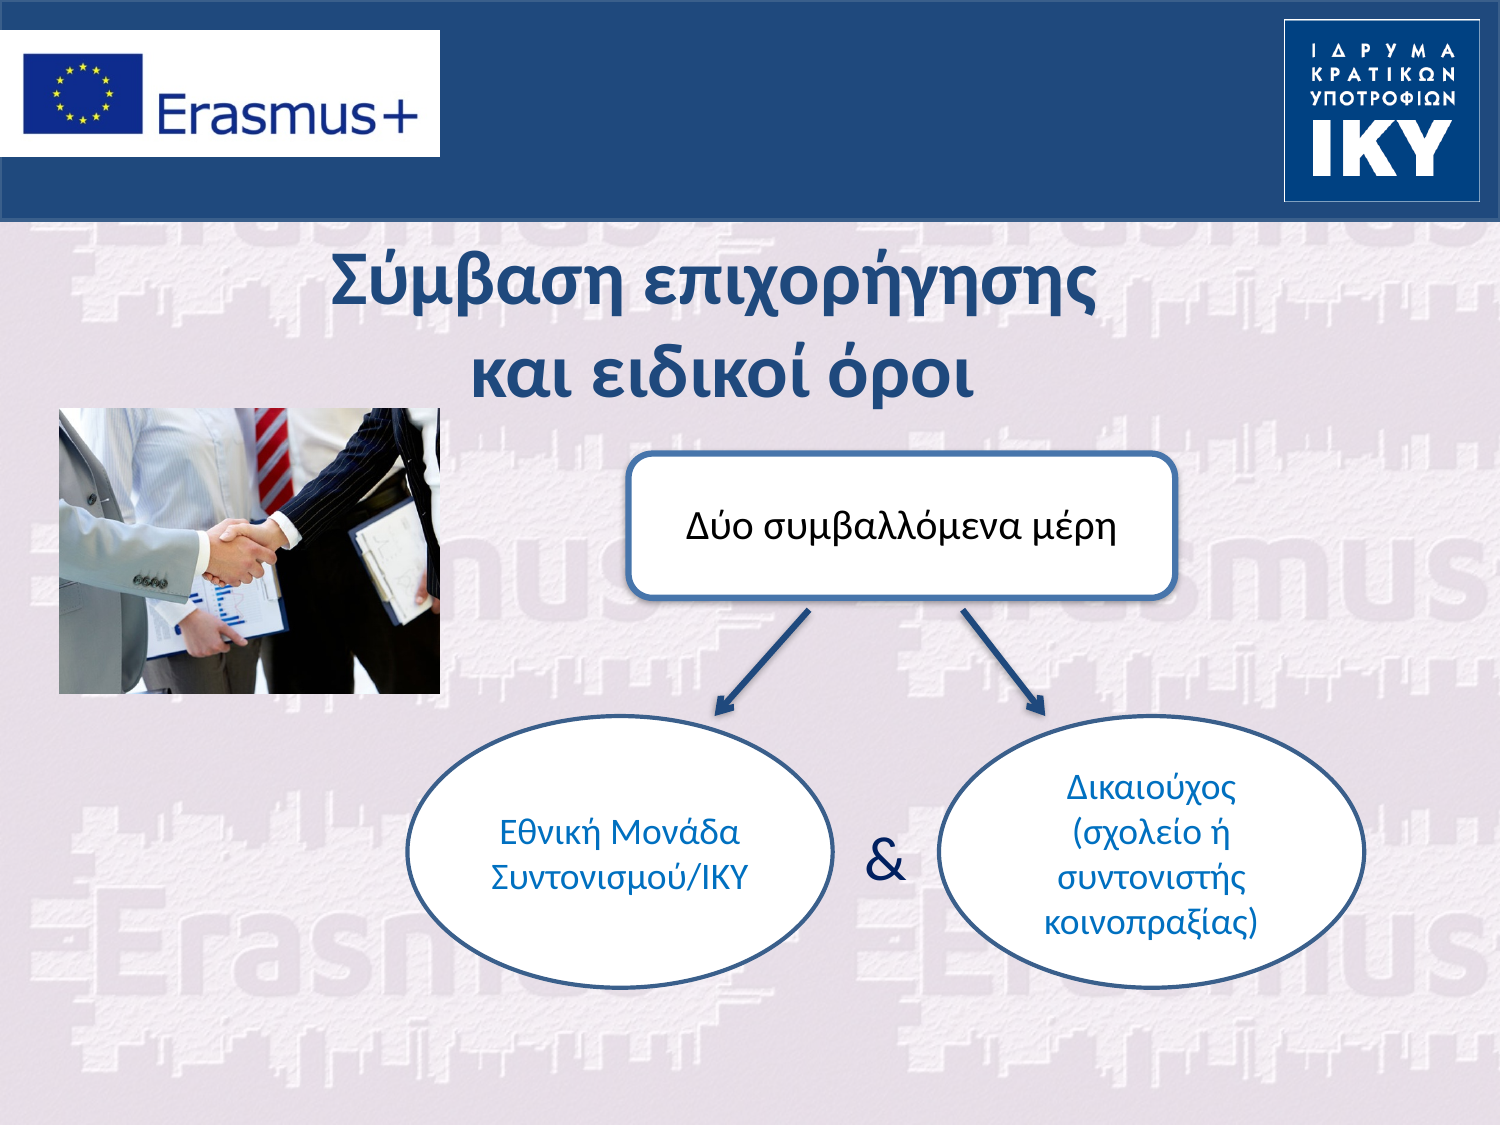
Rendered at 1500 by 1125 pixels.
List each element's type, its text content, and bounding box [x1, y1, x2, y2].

text_box & [844, 810, 928, 901]
text_box Δικαιούχος (σχολείο ή συντονιστής κοινοπραξίας) [936, 713, 1367, 990]
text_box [962, 609, 1046, 717]
title Σύμβαση επιχορήγησης και ειδικοί όροι [76, 222, 1352, 421]
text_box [628, 453, 1176, 599]
picture [0, 30, 440, 157]
picture [1283, 18, 1480, 202]
picture [58, 408, 440, 695]
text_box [714, 609, 810, 717]
text_box Εθνική Μονάδα Συντονισμού/ΙΚΥ [405, 713, 835, 990]
text_box [0, 0, 1500, 222]
